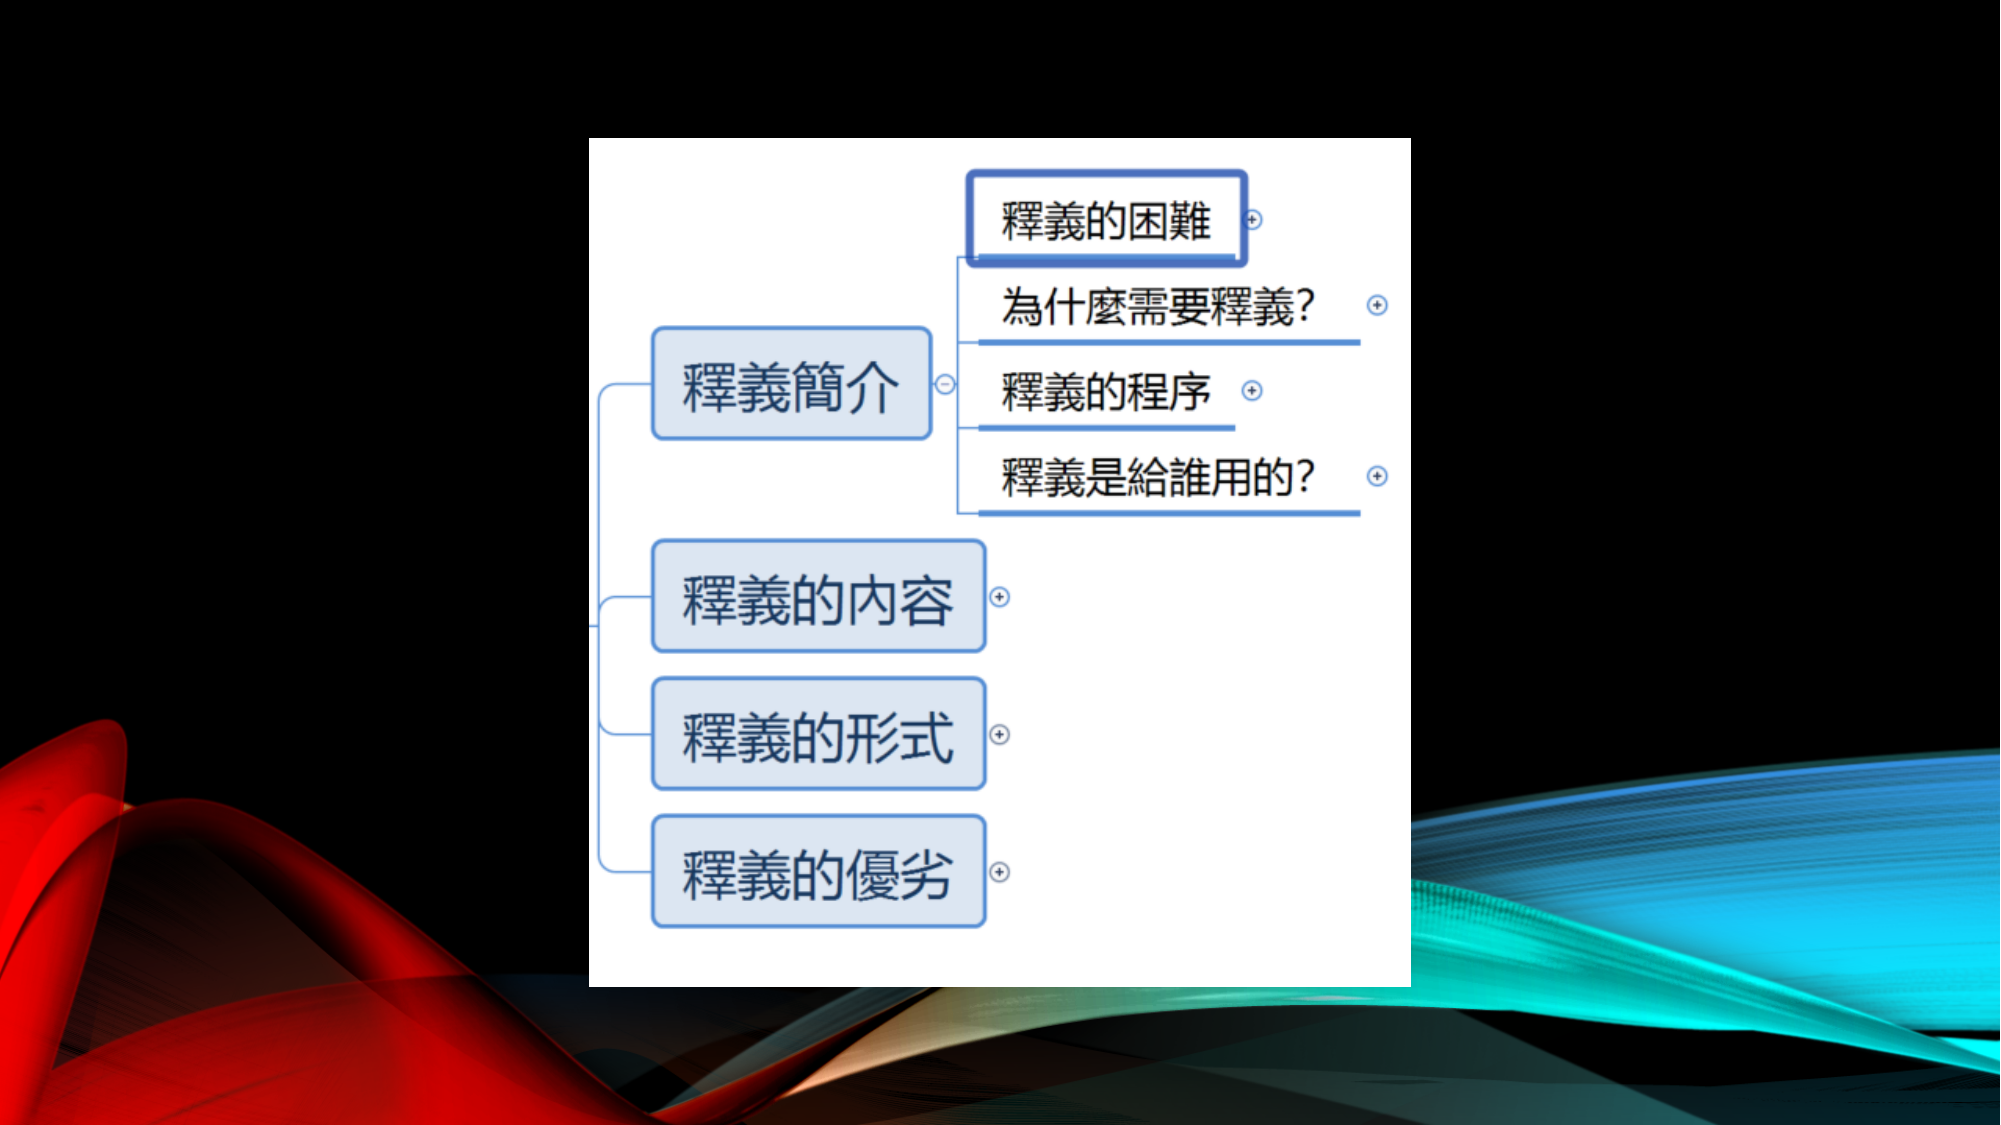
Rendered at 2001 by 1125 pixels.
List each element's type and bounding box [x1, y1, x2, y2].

picture [0, 138, 2000, 1125]
